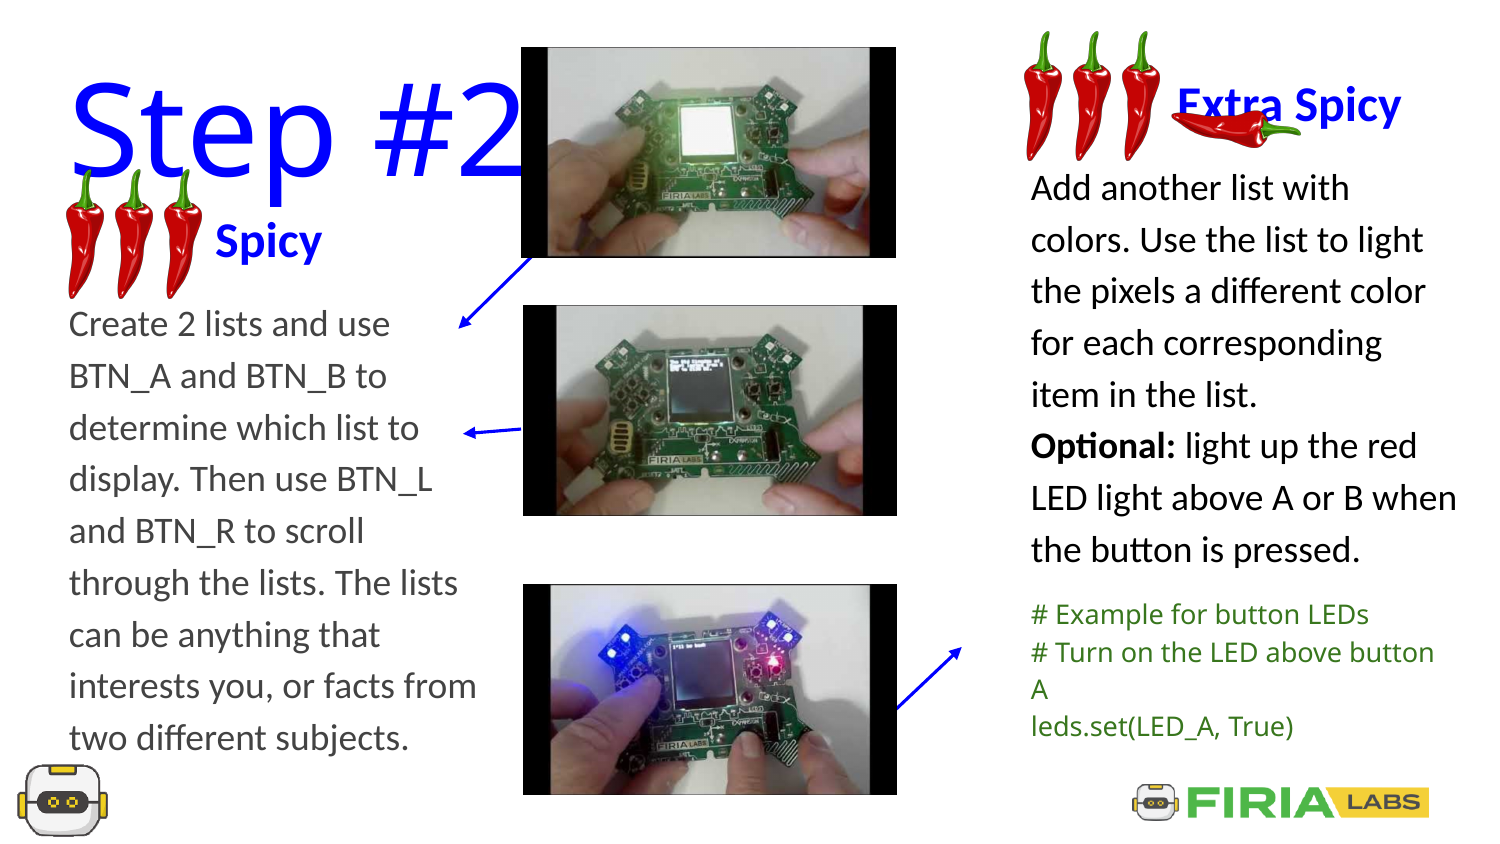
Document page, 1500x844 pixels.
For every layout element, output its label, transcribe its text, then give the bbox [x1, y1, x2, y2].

picture [1121, 777, 1436, 826]
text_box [903, 646, 962, 747]
text_box Extra Spicy Add another list with colors. Use the list to light the pixels a different color for each corresponding item in the list. Optional: light up the red LED light above A or B when the button is pressed. # Example for button LEDs # Turn on the LED above button A leds.set(LED_A, True) [1015, 47, 1474, 695]
picture [1172, 64, 1301, 194]
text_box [522, 583, 898, 796]
text_box Spicy Create 2 lists and use BTN_A and BTN_B to determine which list to display. Then use BTN_L and BTN_R to scroll through the lists. The lists can be anything that interests you, or facts from two different subjects. [53, 183, 503, 729]
picture [1122, 31, 1160, 161]
list Step #2 [53, 9, 659, 200]
picture [17, 764, 108, 837]
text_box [458, 202, 587, 329]
picture [163, 169, 202, 299]
picture [65, 169, 104, 299]
picture [1024, 31, 1063, 161]
picture [1073, 31, 1111, 161]
picture [114, 169, 153, 299]
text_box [522, 304, 898, 517]
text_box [462, 428, 517, 435]
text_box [520, 46, 897, 259]
